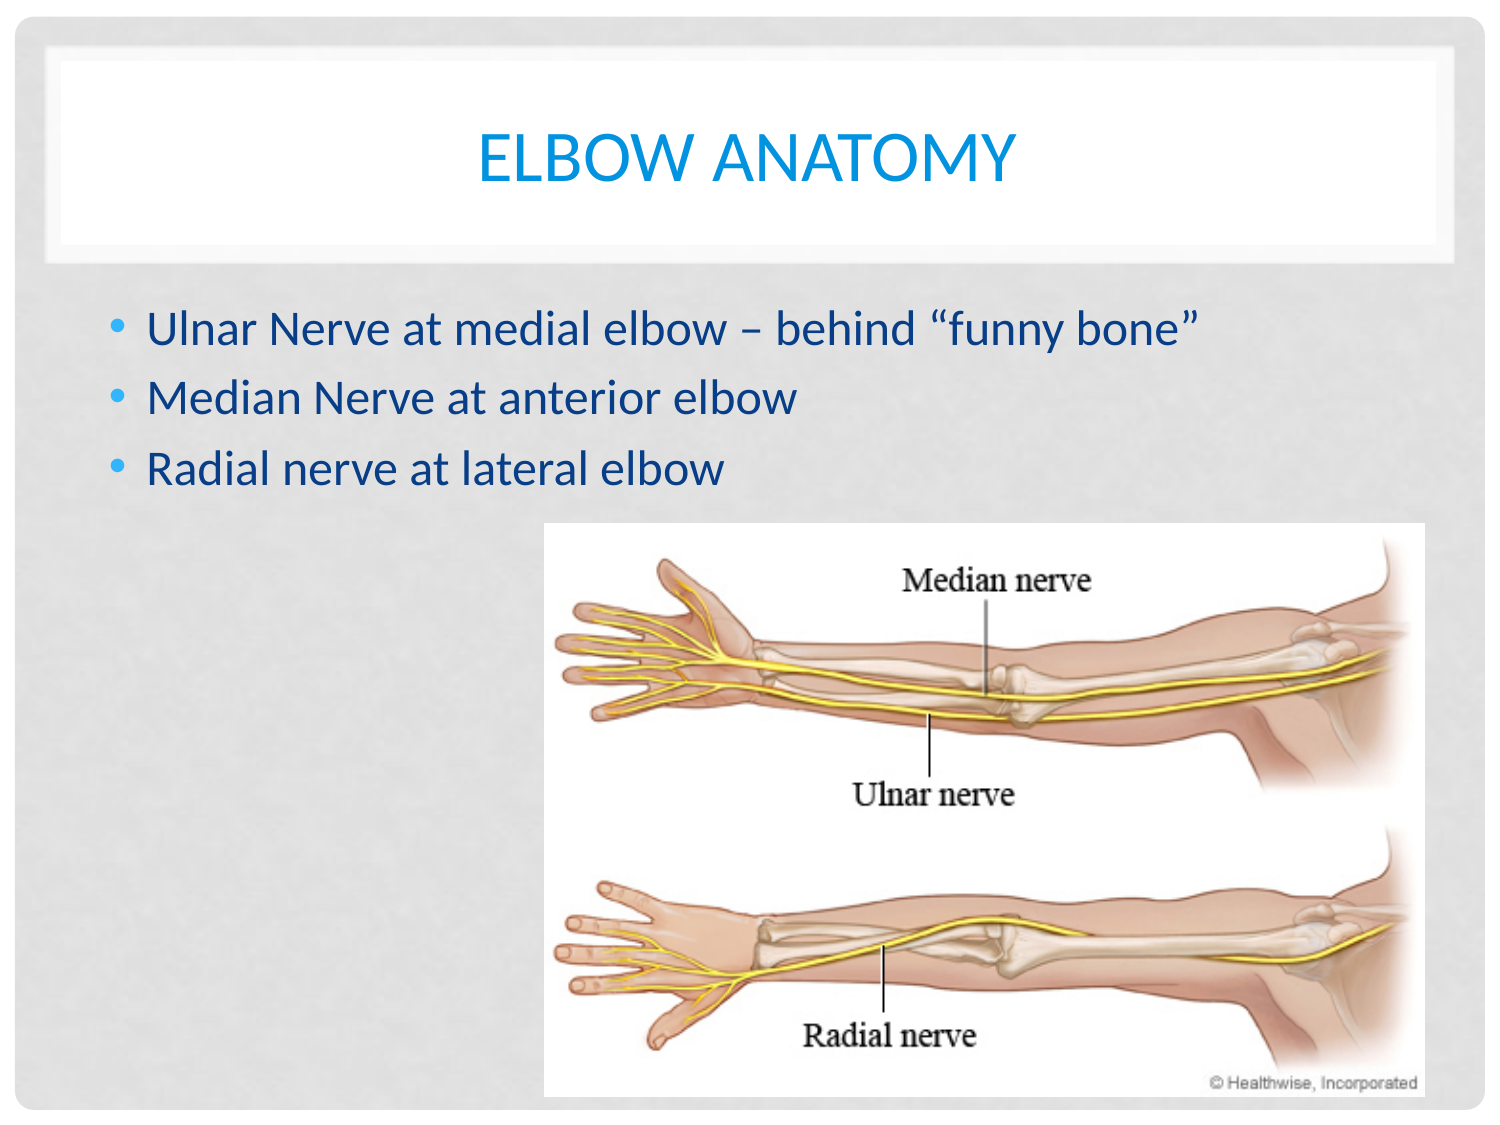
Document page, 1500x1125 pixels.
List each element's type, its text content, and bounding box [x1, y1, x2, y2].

title Elbow anatomy [69, 66, 1425, 238]
picture [544, 522, 1426, 1098]
slide_number 16 [1074, 1098, 1425, 1103]
list Ulnar Nerve at medial elbow – behind “funny bone” Median Nerve at anterior elbow Radial nerve at lateral elbow [75, 287, 1425, 1005]
